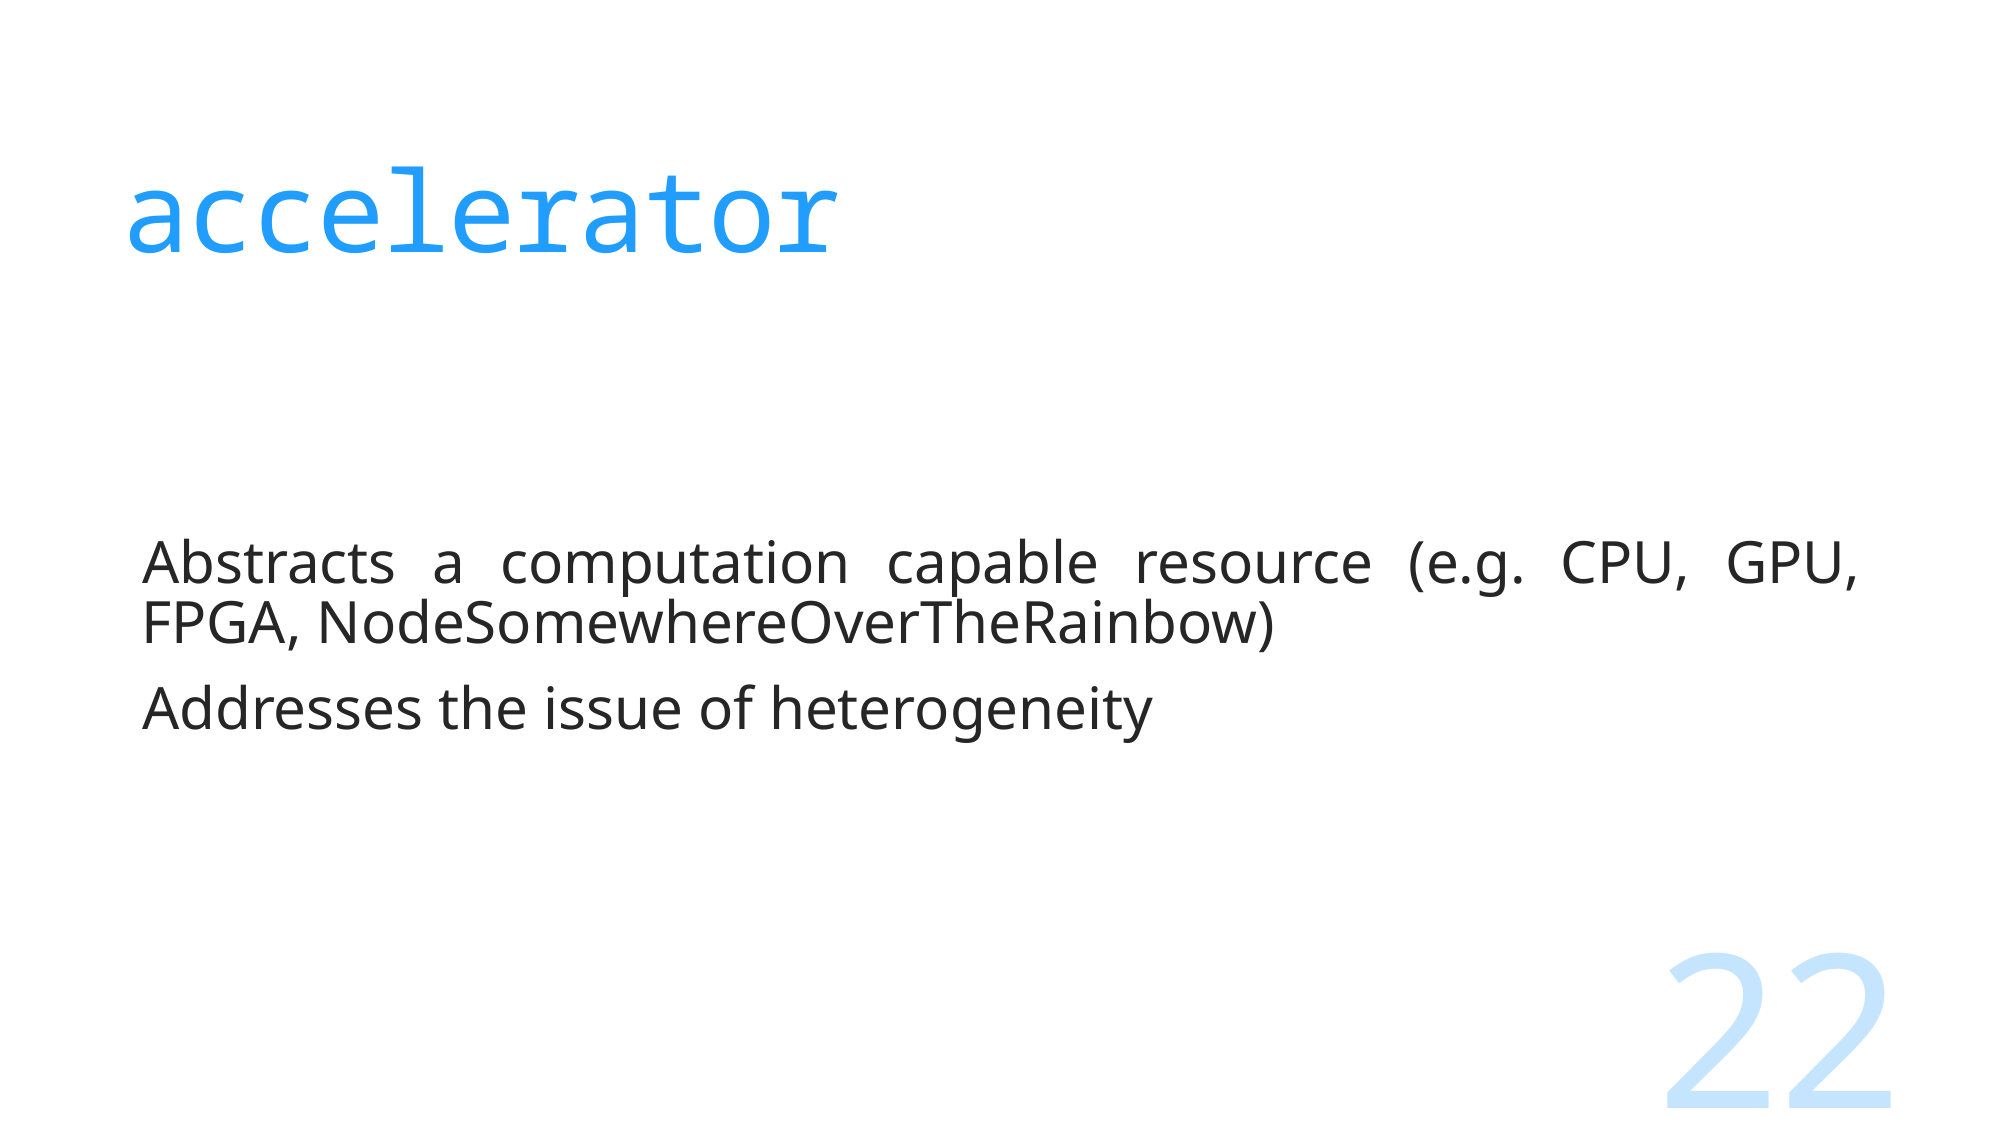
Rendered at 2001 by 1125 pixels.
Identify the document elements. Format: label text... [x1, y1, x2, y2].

title accelerator [107, 81, 1875, 354]
list Abstracts a computation capable resource (e.g. CPU, GPU, FPGA, NodeSomewhereOverTheRainbow) Addresses the issue of heterogeneity [111, 329, 1876, 948]
slide_number 22 [1437, 963, 1918, 1125]
